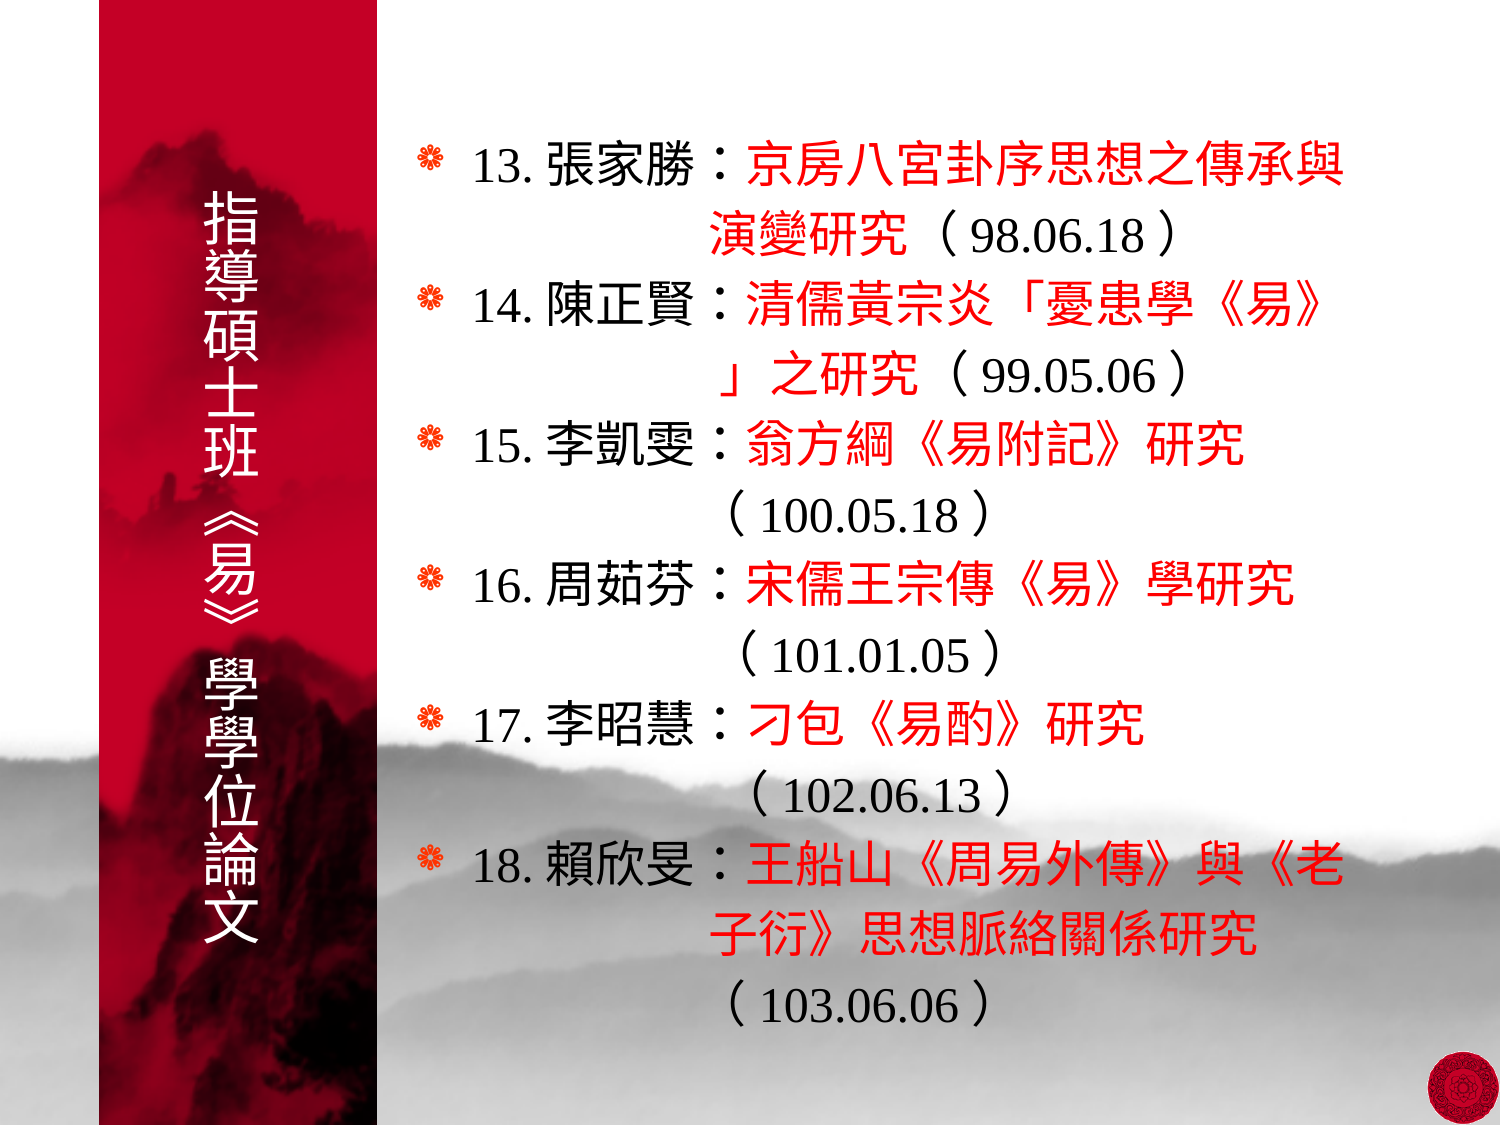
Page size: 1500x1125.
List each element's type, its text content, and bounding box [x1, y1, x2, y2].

title 指導碩士班《易》學學位論文 [135, 132, 324, 1004]
list 13.張家勝：京房八宮卦序思想之傳承與 演變研究（98.06.18） 14.陳正賢：清儒黃宗炎「憂患學《易》 」之研究（99.05.06） 15.李凱雯：翁方綱《易附記》研究 （100.05.18） 16.周茹芬：宋儒王宗傳《易》學研究 （101.01.05） 17.李昭慧：刁包《易酌》研究 （102.06.13） 18.賴欣旻：王船山《周易外傳》與《老 子衍》思想脈絡關係研究 （103.06.06） [399, 125, 1388, 1000]
picture [0, 0, 1500, 1125]
